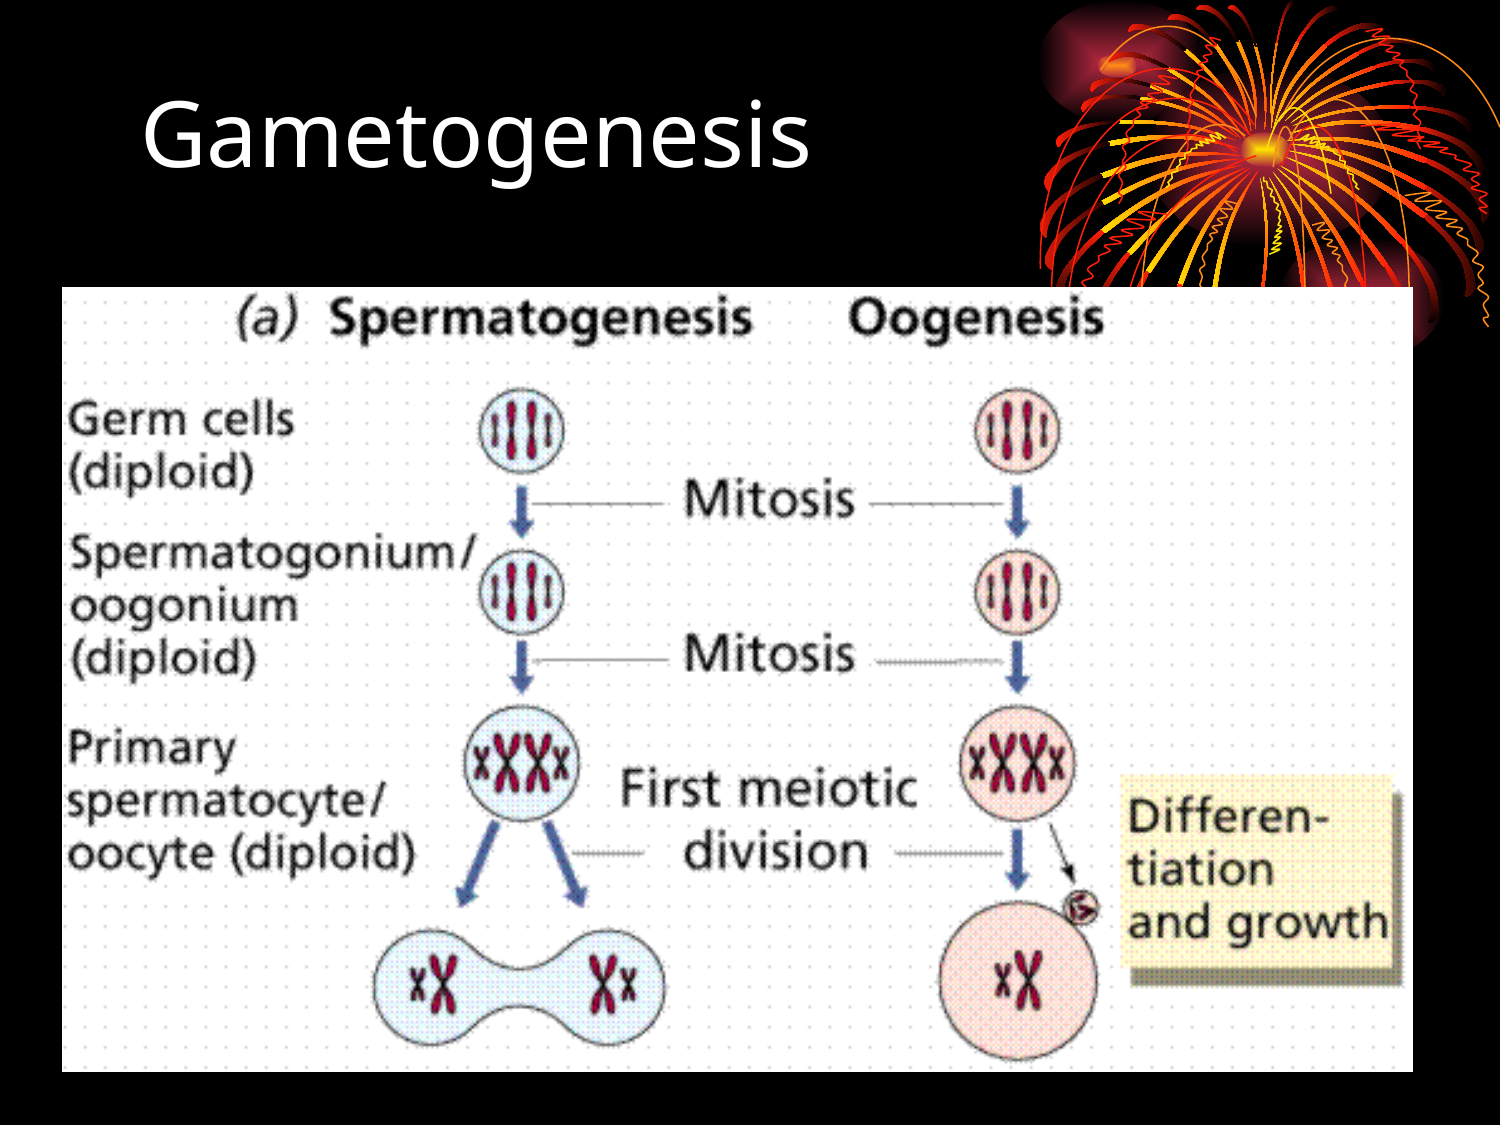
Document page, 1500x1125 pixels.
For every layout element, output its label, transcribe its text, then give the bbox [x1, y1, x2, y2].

picture [62, 287, 1413, 1072]
title Gametogenesis [124, 37, 1401, 226]
